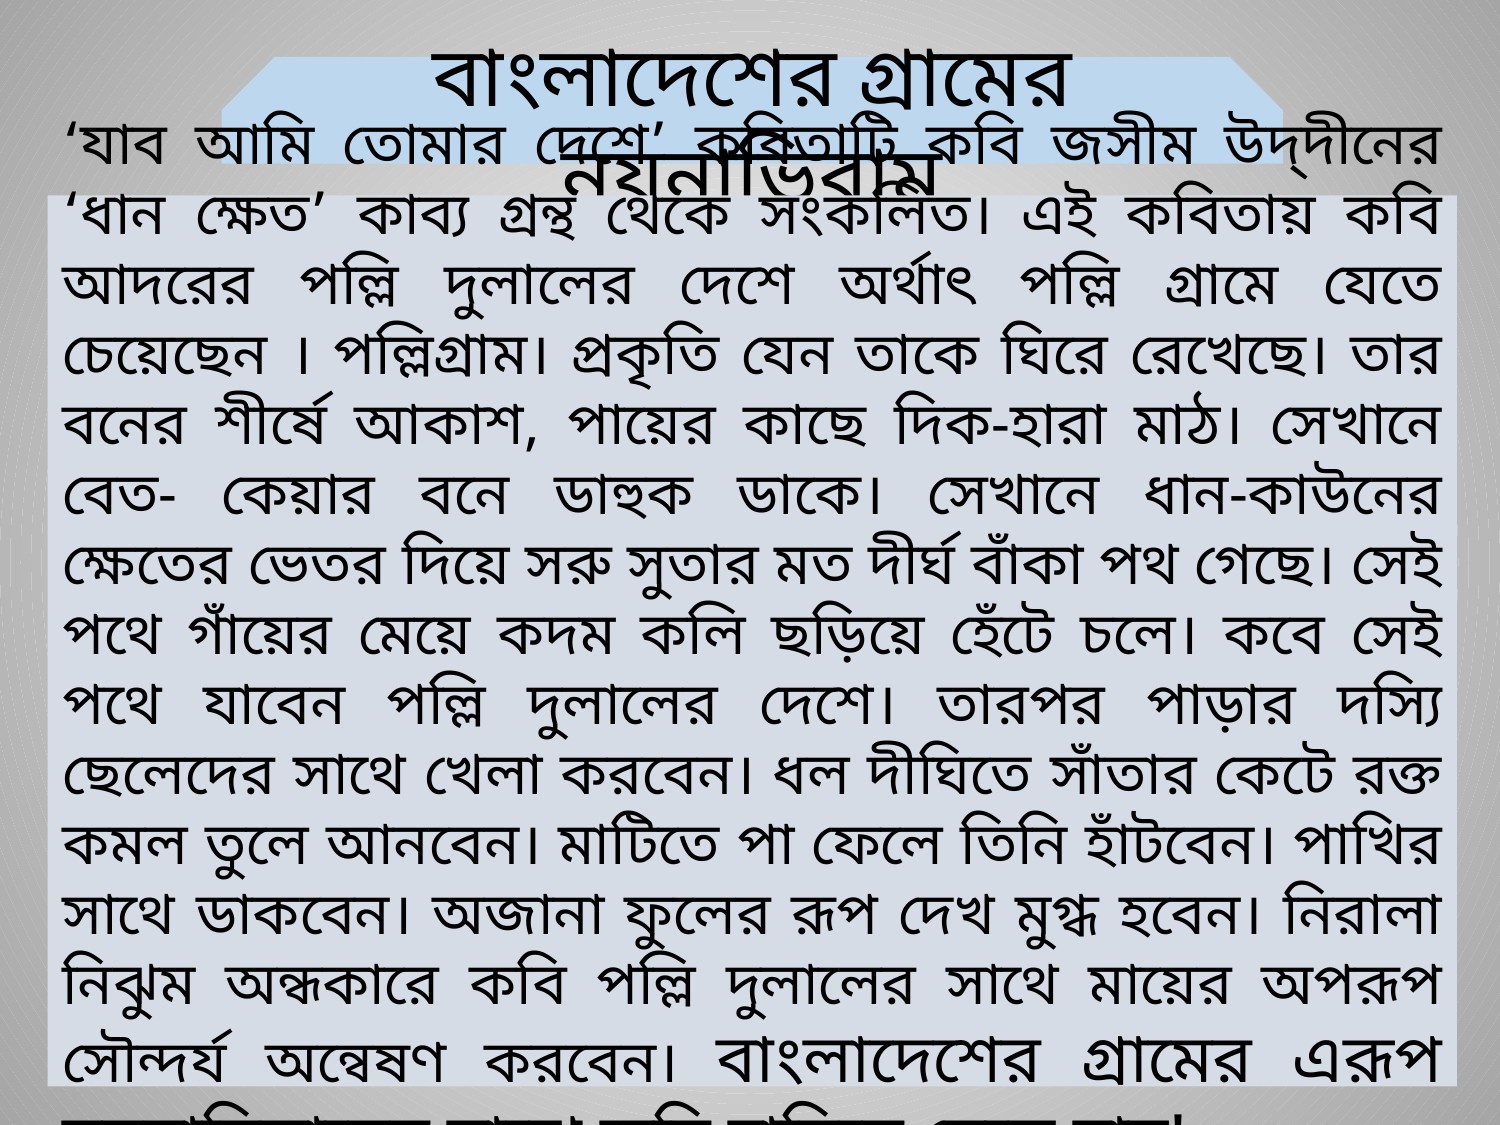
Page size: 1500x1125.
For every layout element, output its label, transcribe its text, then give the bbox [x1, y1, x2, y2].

text_box ‘যাব আমি তোমার দেশে’ কবিতাটি কবি জসীম উদ্‌দীনের ‘ধান ক্ষেত’ কাব্য গ্রন্থ থেকে সংকলিত। এই কবিতায় কবি আদরের পল্লি দুলালের দেশে অর্থাৎ পল্লি গ্রামে যেতে চেয়েছেন । পল্লিগ্রাম। প্রকৃতি যেন তাকে ঘিরে রেখেছে। তার বনের শীর্ষে আকাশ, পায়ের কাছে দিক-হারা মাঠ। সেখানে বেত- কেয়ার বনে ডাহুক ডাকে। সেখানে ধান-কাউনের ক্ষেতের ভেতর দিয়ে সরু সুতার মত দীর্ঘ বাঁকা পথ গেছে। সেই পথে গাঁয়ের মেয়ে কদম কলি ছড়িয়ে হেঁটে চলে। কবে সেই পথে যাবেন পল্লি দুলালের দেশে। তারপর পাড়ার দস্যি ছেলেদের সাথে খেলা করবেন। ধল দীঘিতে সাঁতার কেটে রক্ত কমল তুলে আনবেন। মাটিতে পা ফেলে তিনি হাঁটবেন। পাখির সাথে ডাকবেন। অজানা ফুলের রূপ দেখ মুগ্ধ হবেন। নিরালা নিঝুম অন্ধকারে কবি পল্লি দুলালের সাথে মায়ের অপরূপ সৌন্দর্য অন্বেষণ করবেন। বাংলাদেশের গ্রামের এরূপ নয়নারিভামের মাঝে কবি হারিয়ে যেতে চান! [47, 194, 1458, 1087]
text_box বাংলাদেশের গ্রামের নয়নাভিরাম [220, 55, 1284, 165]
